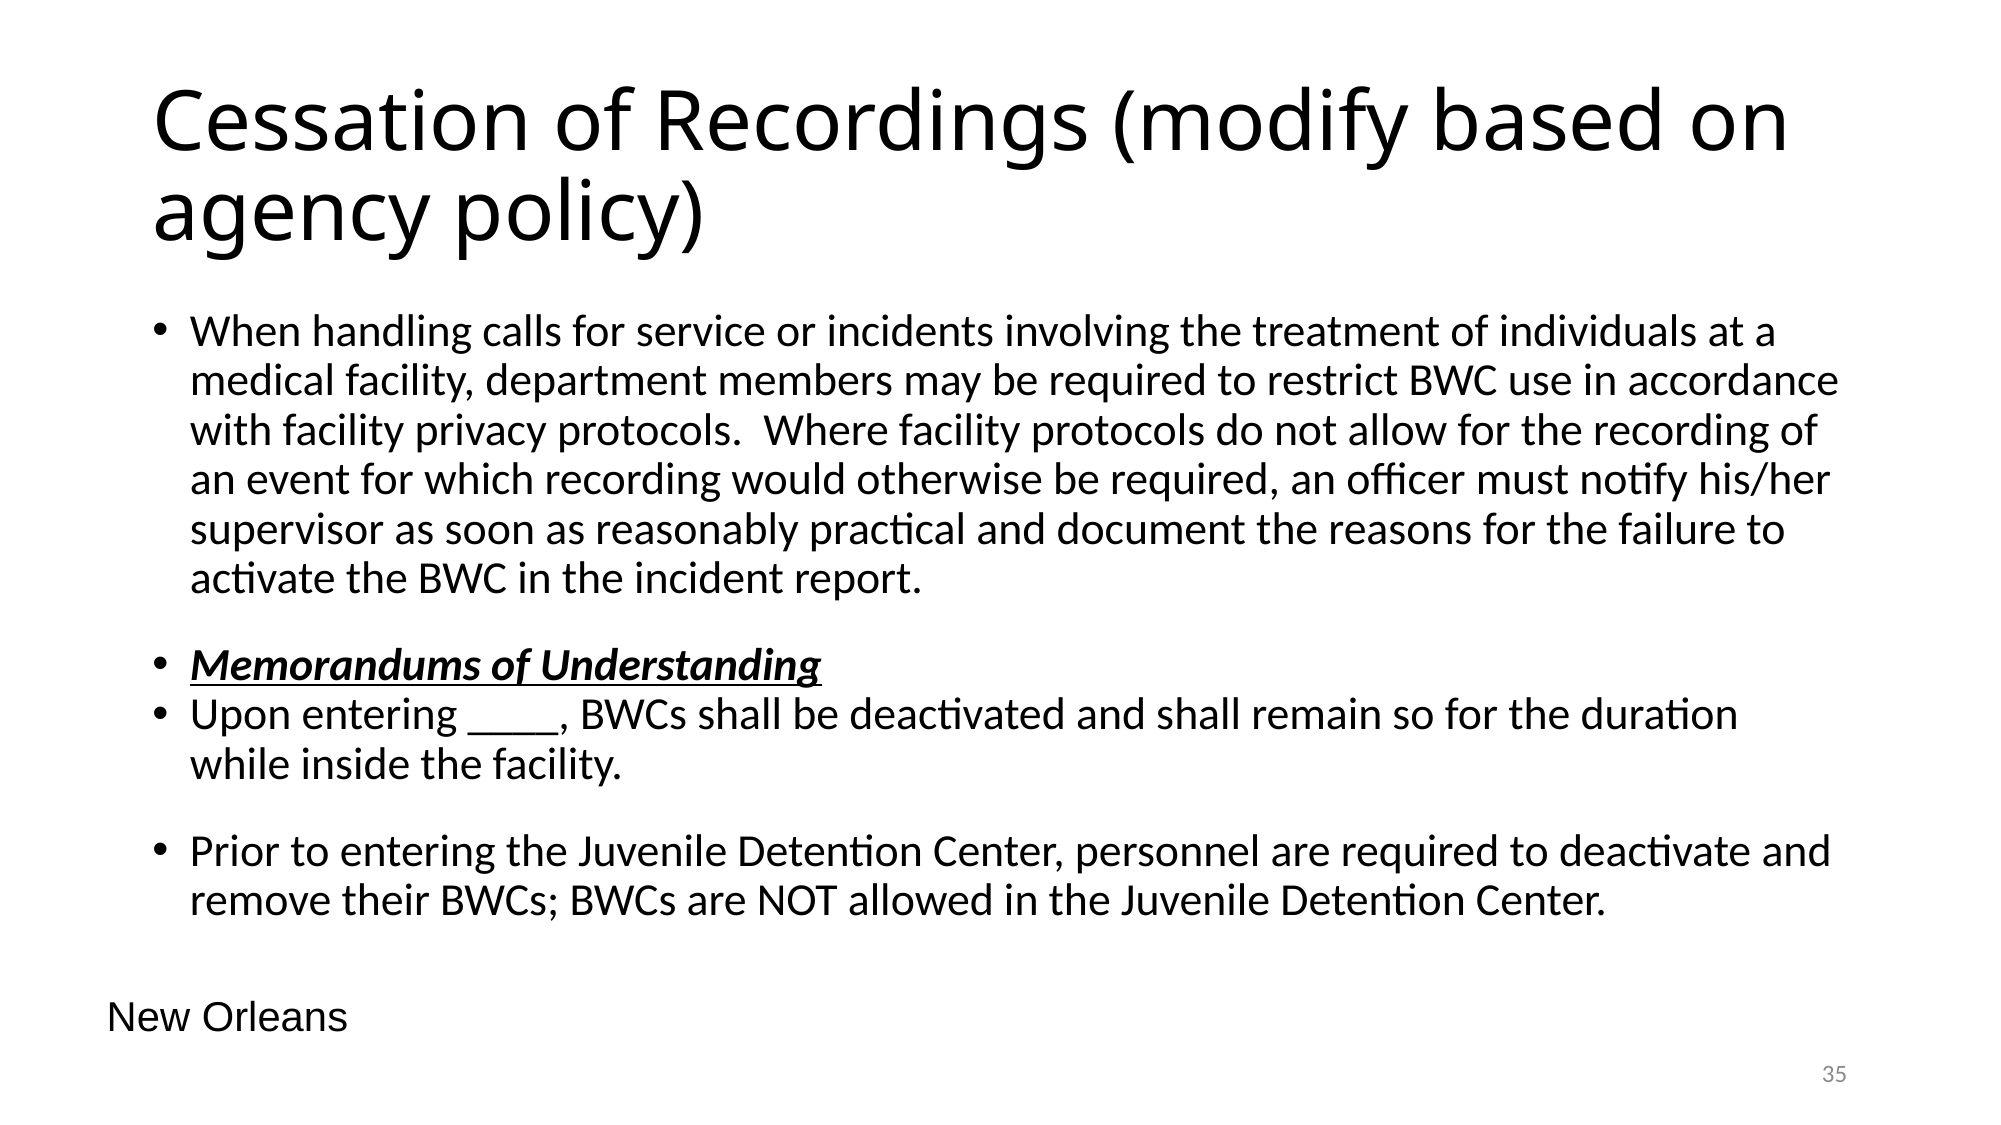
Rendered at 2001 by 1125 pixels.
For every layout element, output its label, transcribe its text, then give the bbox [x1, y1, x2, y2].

list When handling calls for service or incidents involving the treatment of individuals at a medical facility, department members may be required to restrict BWC use in accordance with facility privacy protocols. Where facility protocols do not allow for the recording of an event for which recording would otherwise be required, an officer must notify his/her supervisor as soon as reasonably practical and document the reasons for the failure to activate the BWC in the incident report. Memorandums of Understanding Upon entering ____, BWCs shall be deactivated and shall remain so for the duration while inside the facility. Prior to entering the Juvenile Detention Center, personnel are required to deactivate and remove their BWCs; BWCs are NOT allowed in the Juvenile Detention Center. [137, 299, 1863, 1014]
text_box New Orleans [91, 982, 364, 1048]
title Cessation of Recordings (modify based on agency policy) [137, 59, 1863, 278]
slide_number 35 [1412, 1042, 1863, 1103]
